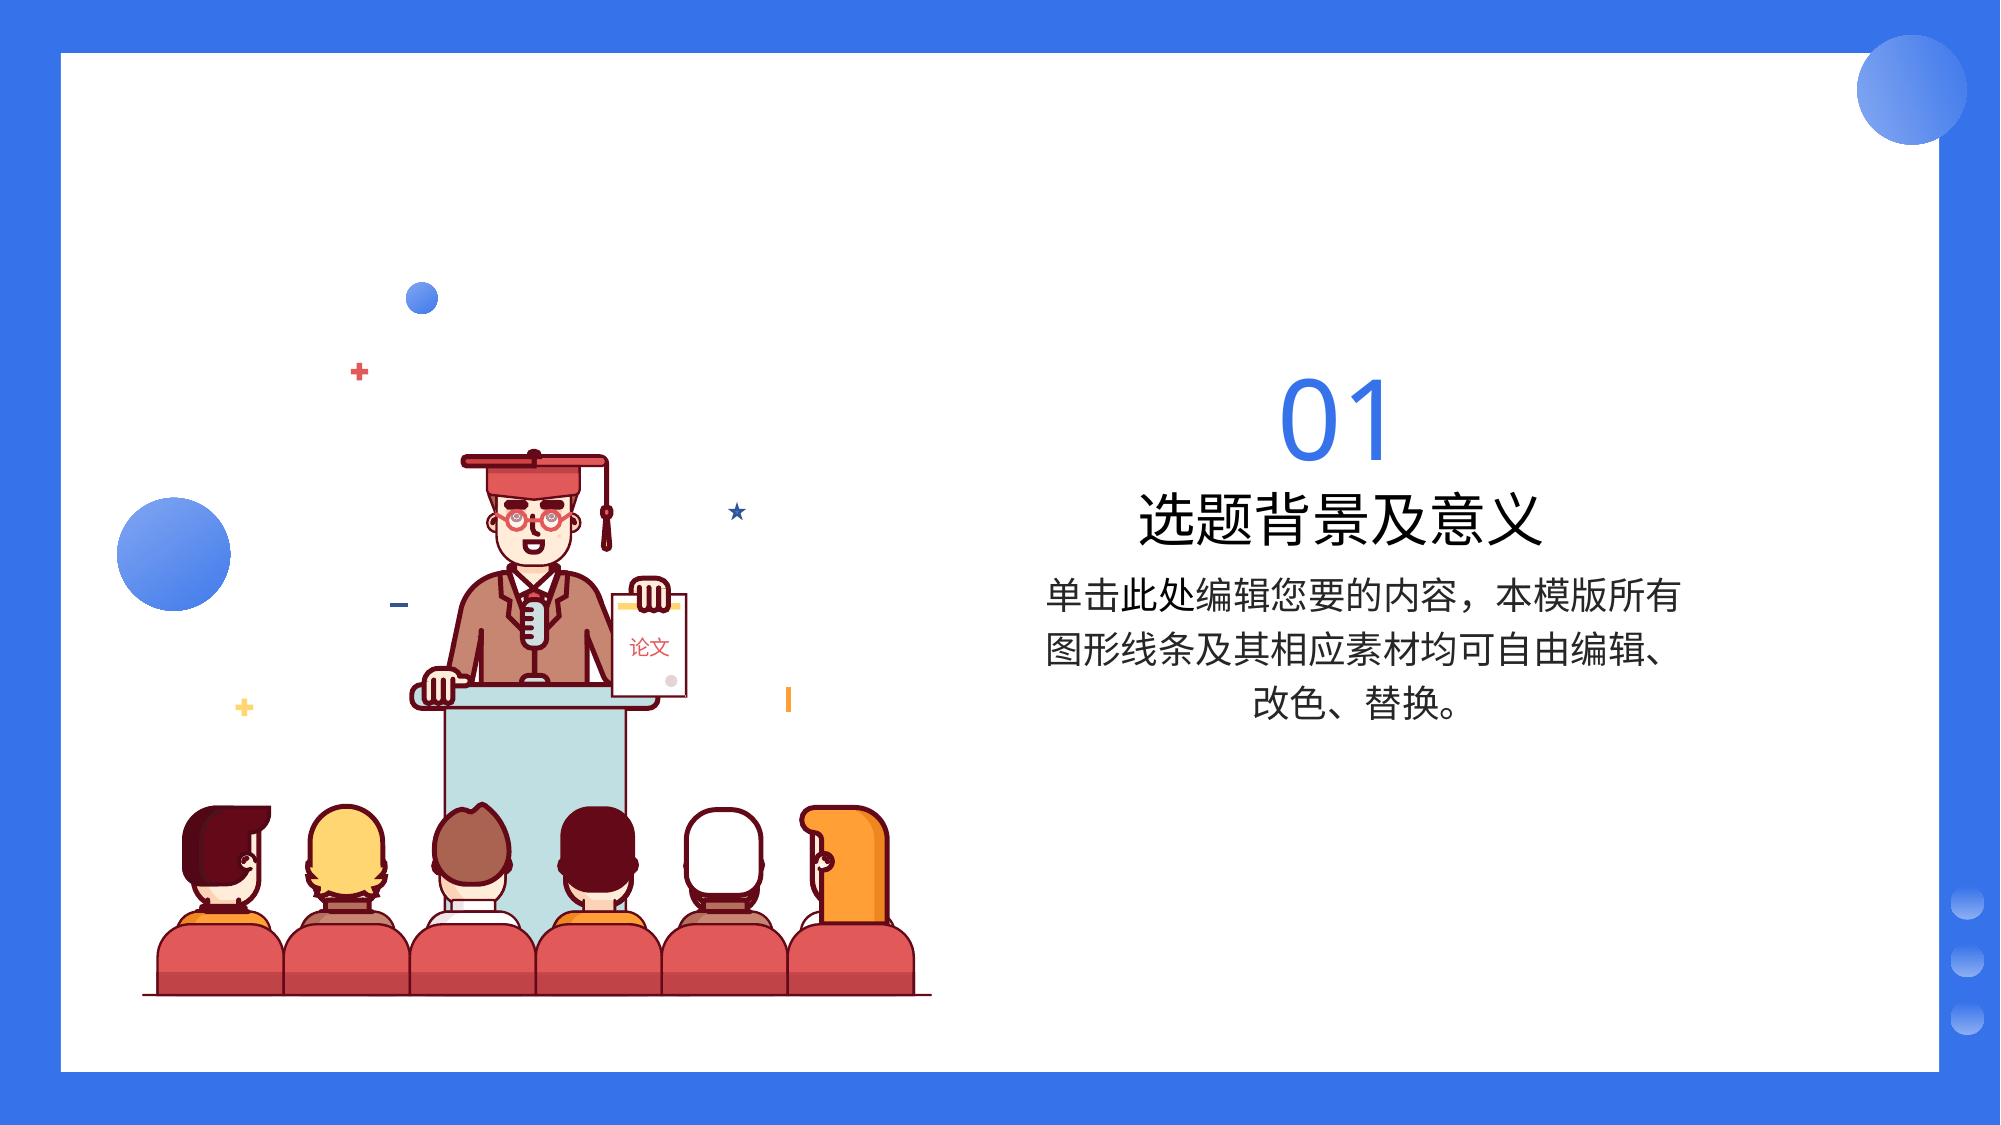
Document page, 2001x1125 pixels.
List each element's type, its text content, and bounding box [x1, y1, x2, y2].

text_box 01 选题背景及意义 [1082, 340, 1600, 555]
text_box [405, 281, 439, 315]
text_box 单击此处编辑您要的内容，本模版所有图形线条及其相应素材均可自由编辑、改色、替换。 [1014, 555, 1715, 732]
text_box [141, 359, 933, 997]
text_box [1950, 886, 1984, 1036]
text_box [0, 0, 2000, 1125]
text_box [1856, 34, 1968, 146]
text_box [116, 507, 141, 602]
text_box [60, 52, 1940, 1073]
